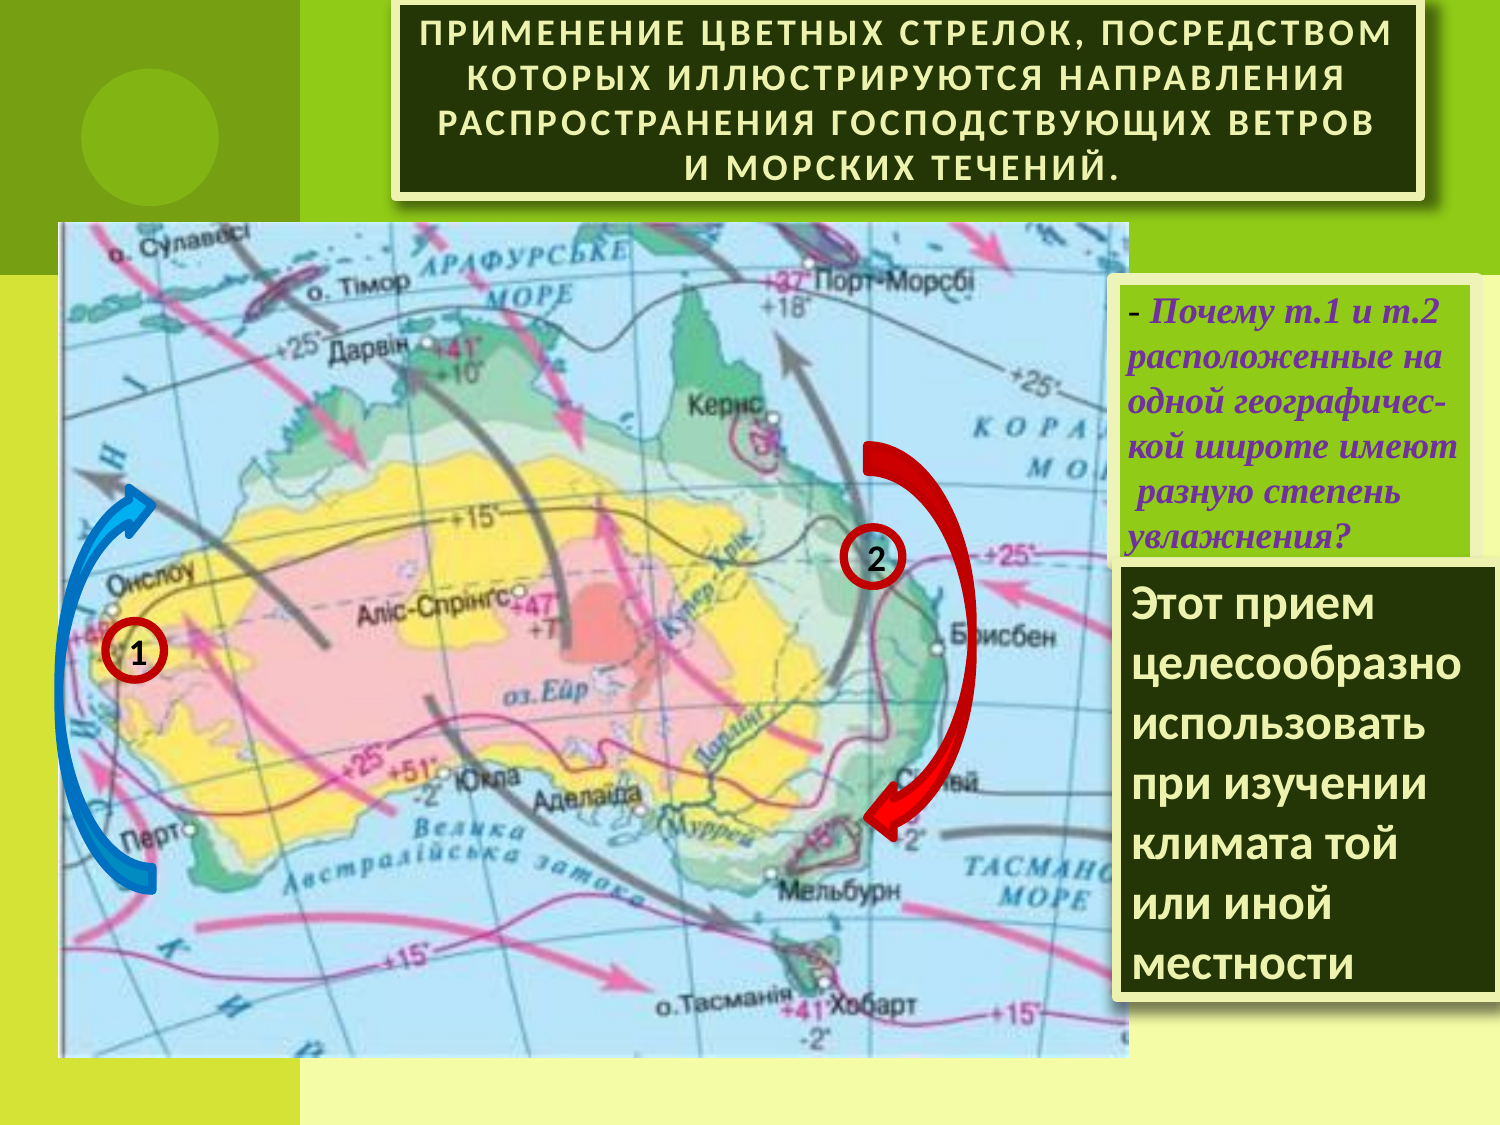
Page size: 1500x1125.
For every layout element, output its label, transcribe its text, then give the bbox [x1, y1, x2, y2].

picture [58, 222, 1129, 1058]
title Применение цветных стрелок, посредством которых иллюстрируются направления распространения господствующих ветров и морских течений. [395, 0, 1421, 197]
text_box - Почему т.1 и т.2 расположенные на одной географичес-кой широте имеют разную степень увлажнения? [1148, 273, 1483, 560]
text_box Этот прием целесообразно использовать при изучении климата той или иной местности [1148, 562, 1500, 998]
